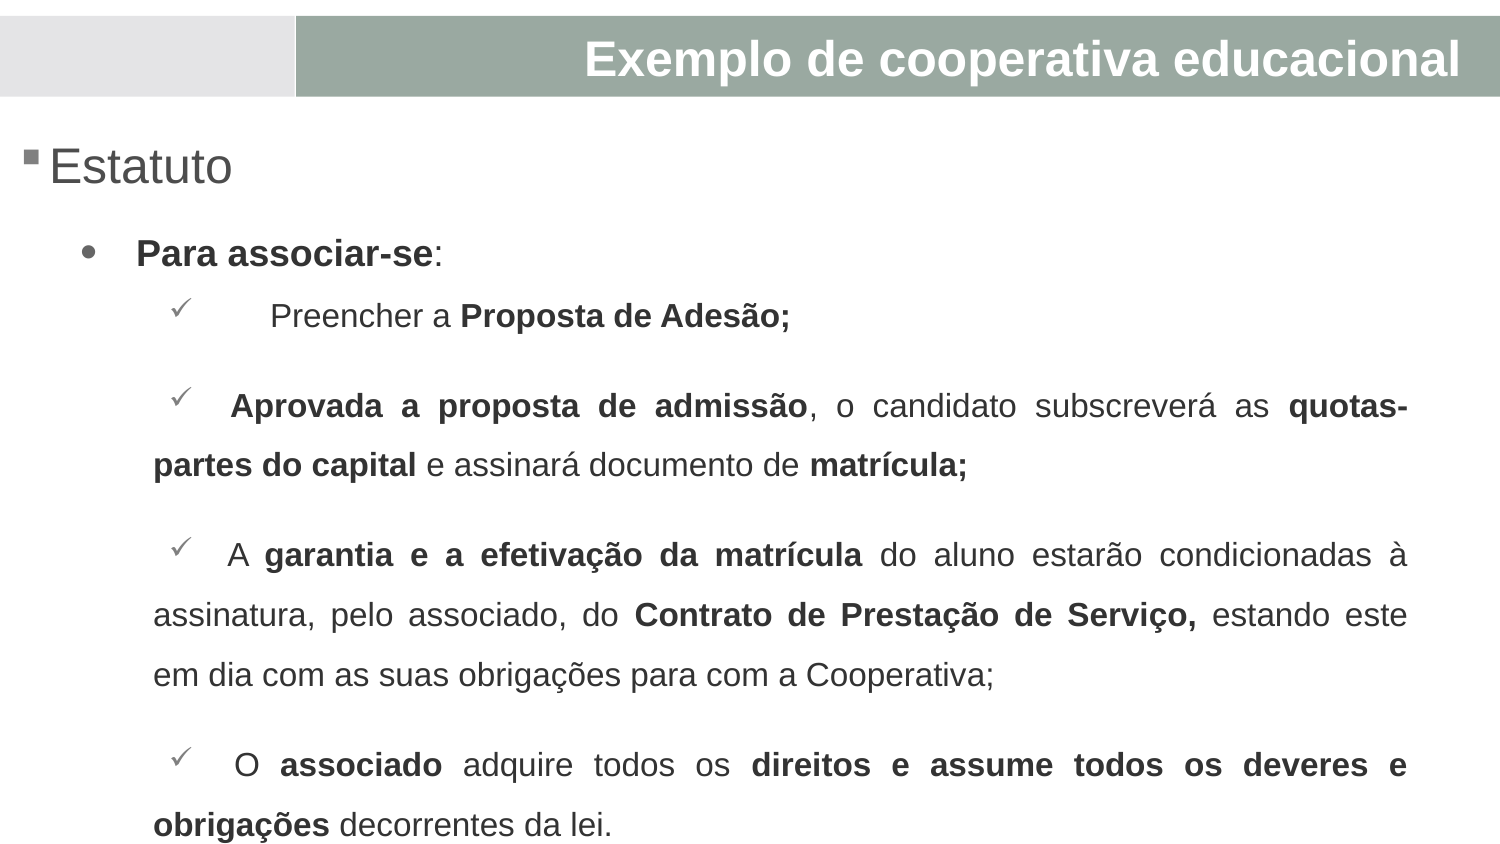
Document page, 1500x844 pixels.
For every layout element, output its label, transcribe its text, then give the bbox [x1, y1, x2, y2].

text_box [0, 15, 295, 97]
subtitle Para associar-se: Preencher a Proposta de Adesão; Aprovada a proposta de admissão, o candidato subscreverá as quotas-partes do capital e assinará documento de matrícula; A garantia e a efetivação da matrícula do aluno estarão condicionadas à assinatura, pelo associado, do Contrato de Prestação de Serviço, estando este em dia com as suas obrigações para com a Cooperativa; O associado adquire todos os direitos e assume todos os deveres e obrigações decorrentes da lei. [64, 202, 1424, 844]
text_box Estatuto [5, 126, 1447, 202]
text_box [296, 15, 1500, 97]
text_box Exemplo de cooperativa educacional [201, 44, 1477, 101]
